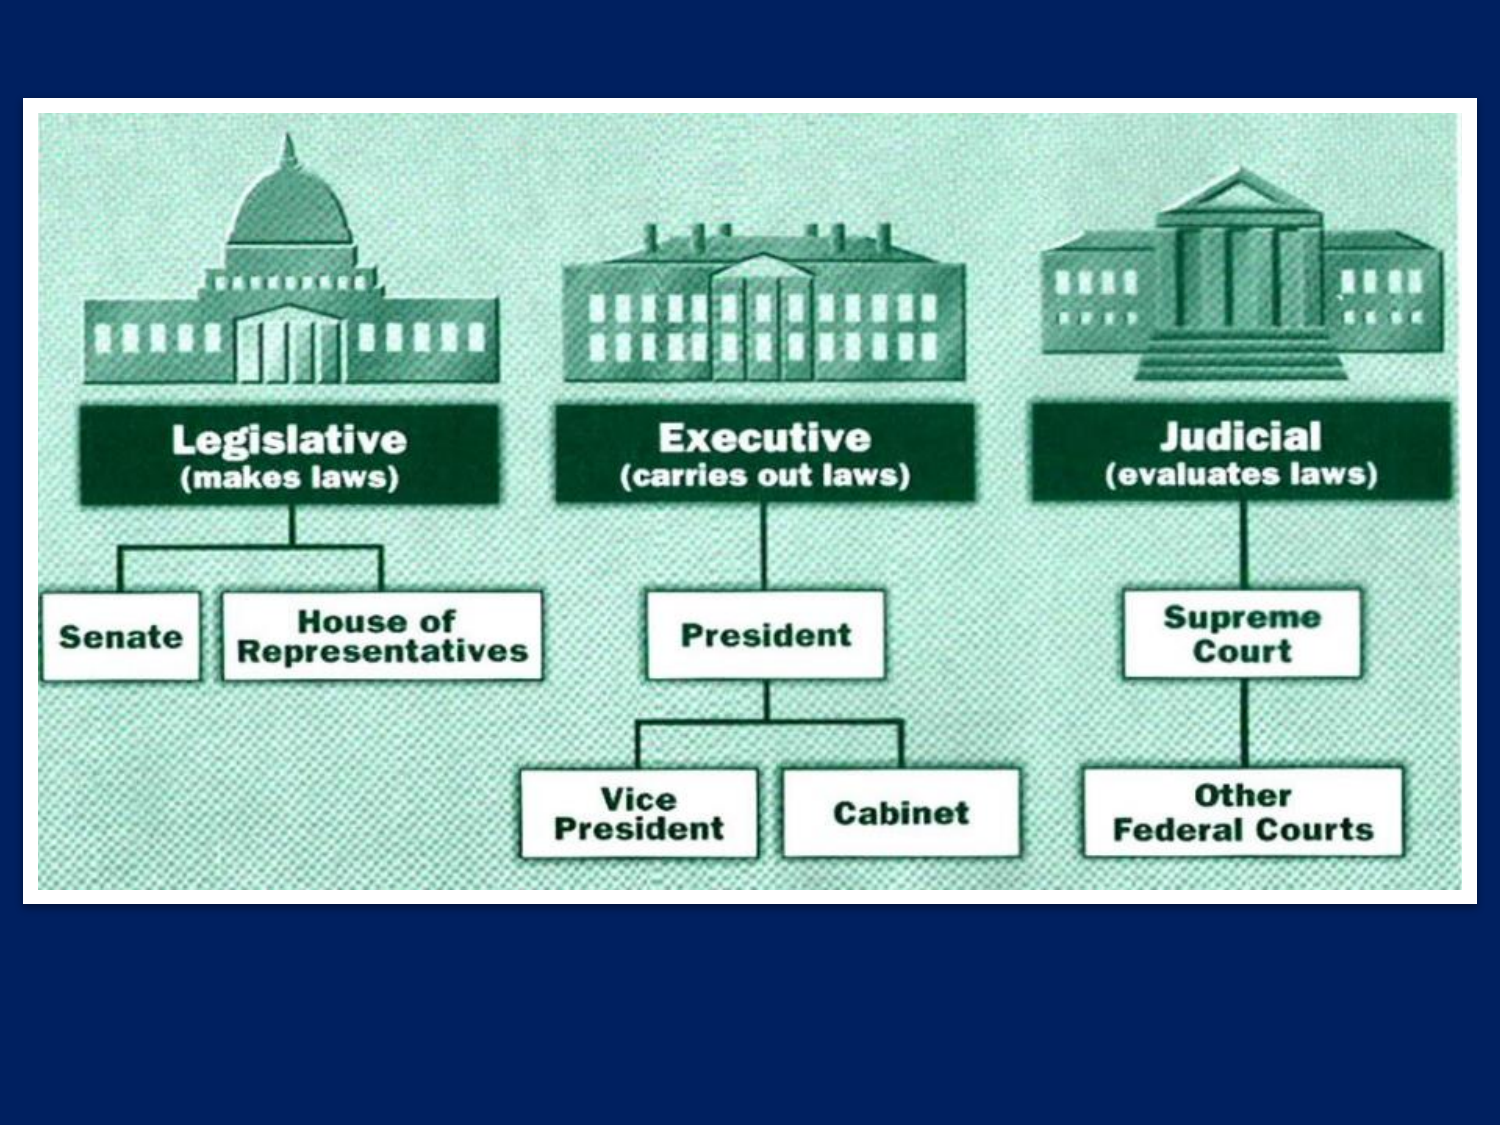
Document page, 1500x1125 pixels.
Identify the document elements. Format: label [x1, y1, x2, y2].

picture [37, 112, 1463, 890]
